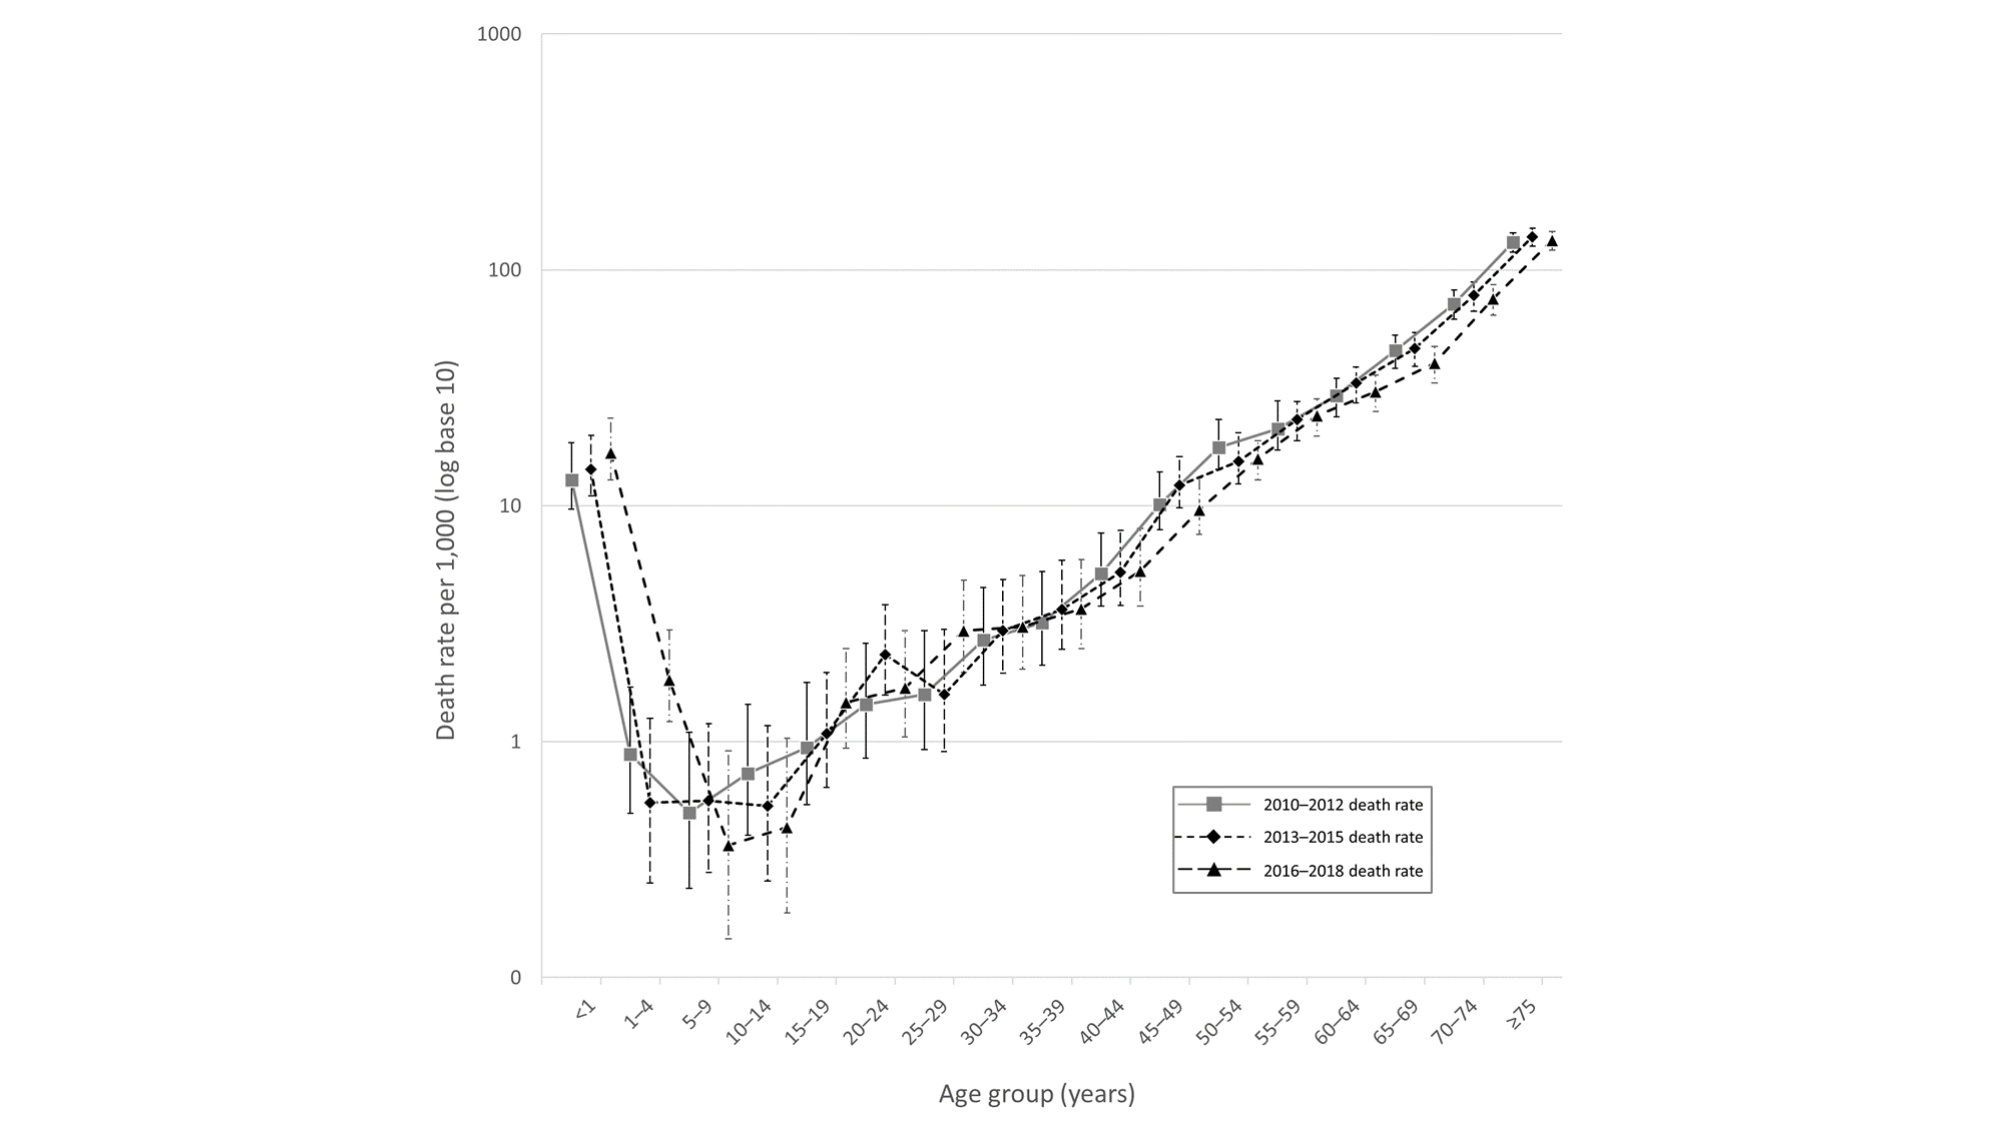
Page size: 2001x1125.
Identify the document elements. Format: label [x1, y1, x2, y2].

picture [421, 15, 1579, 1110]
